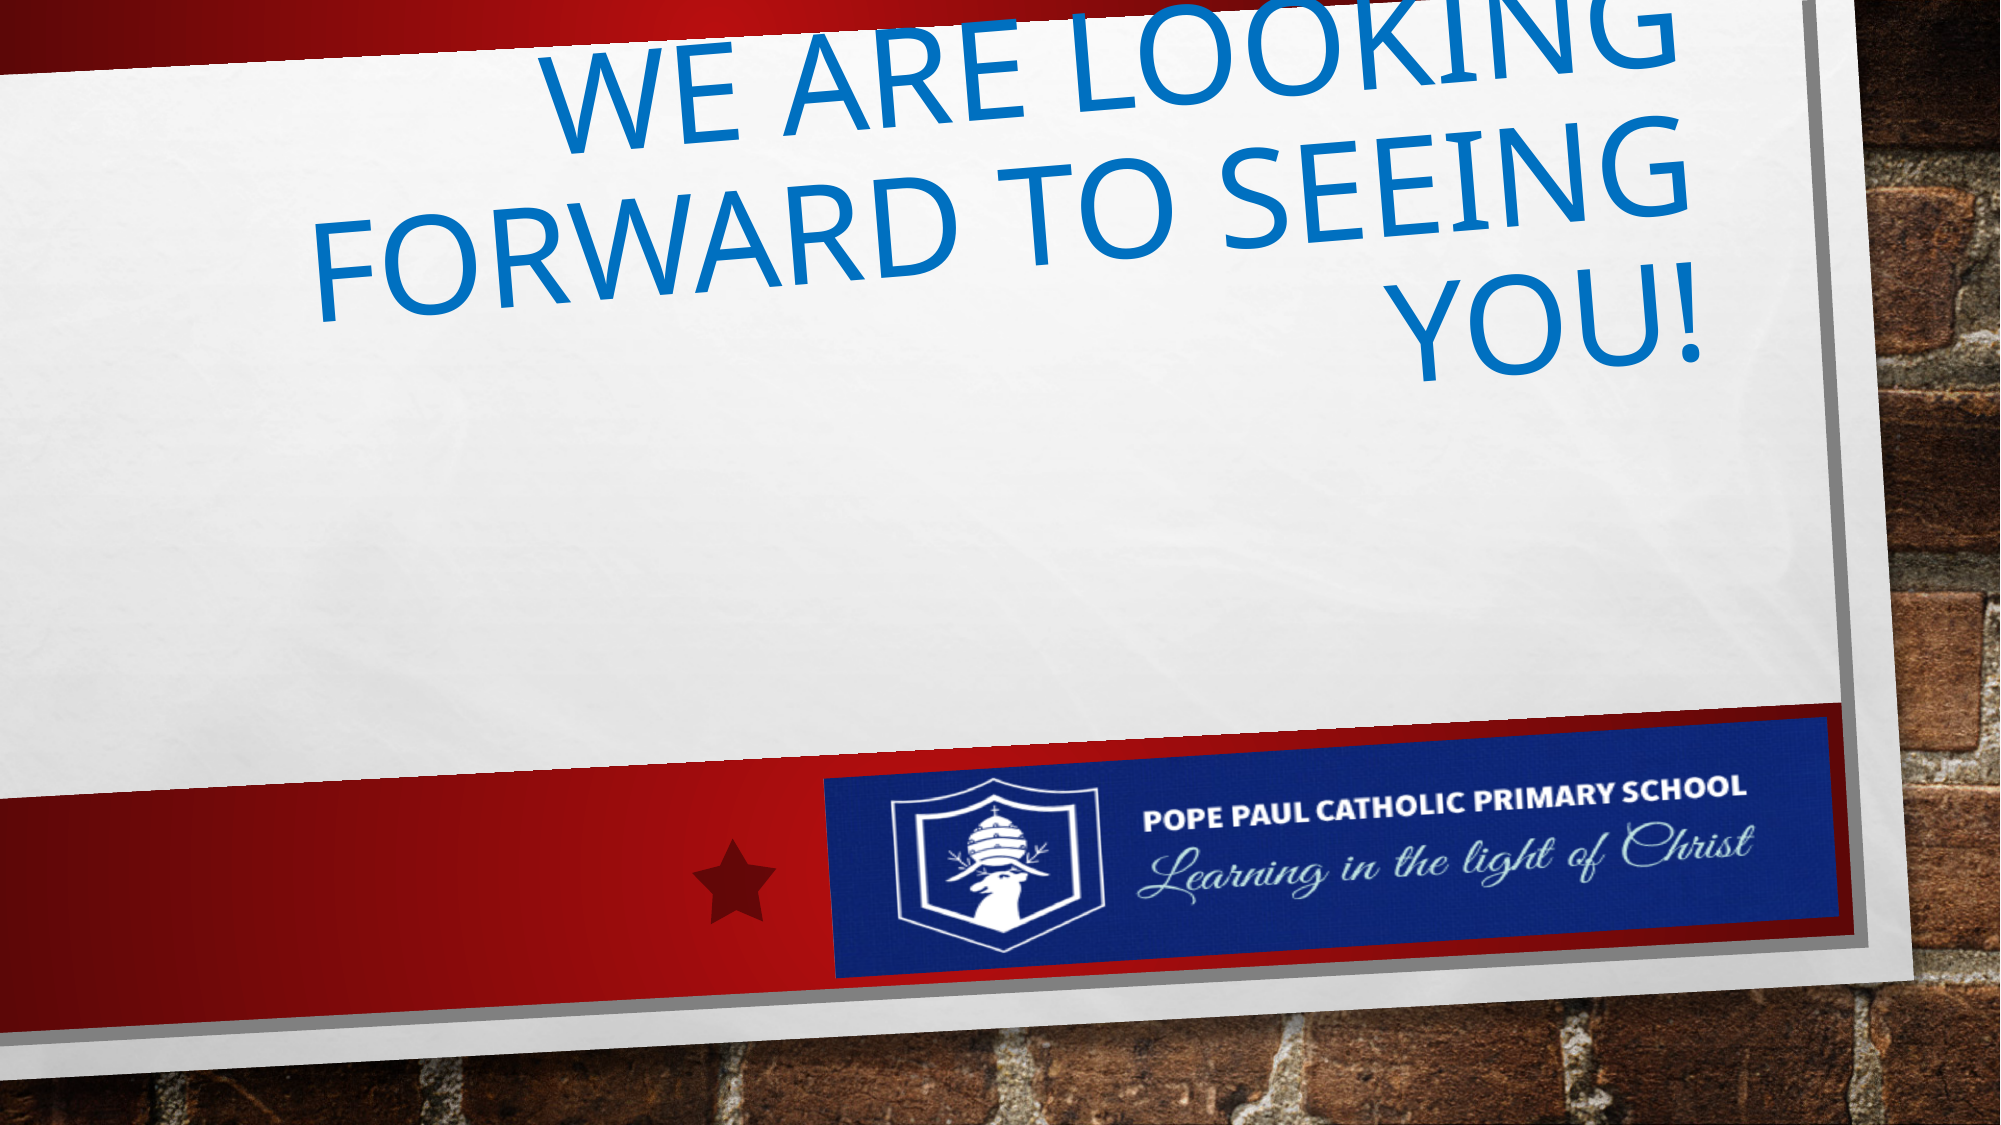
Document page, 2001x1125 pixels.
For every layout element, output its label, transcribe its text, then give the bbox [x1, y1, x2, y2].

picture [824, 716, 1839, 979]
title WE are looking forward to seeing you! [26, 0, 1729, 531]
picture [0, 0, 2000, 1125]
